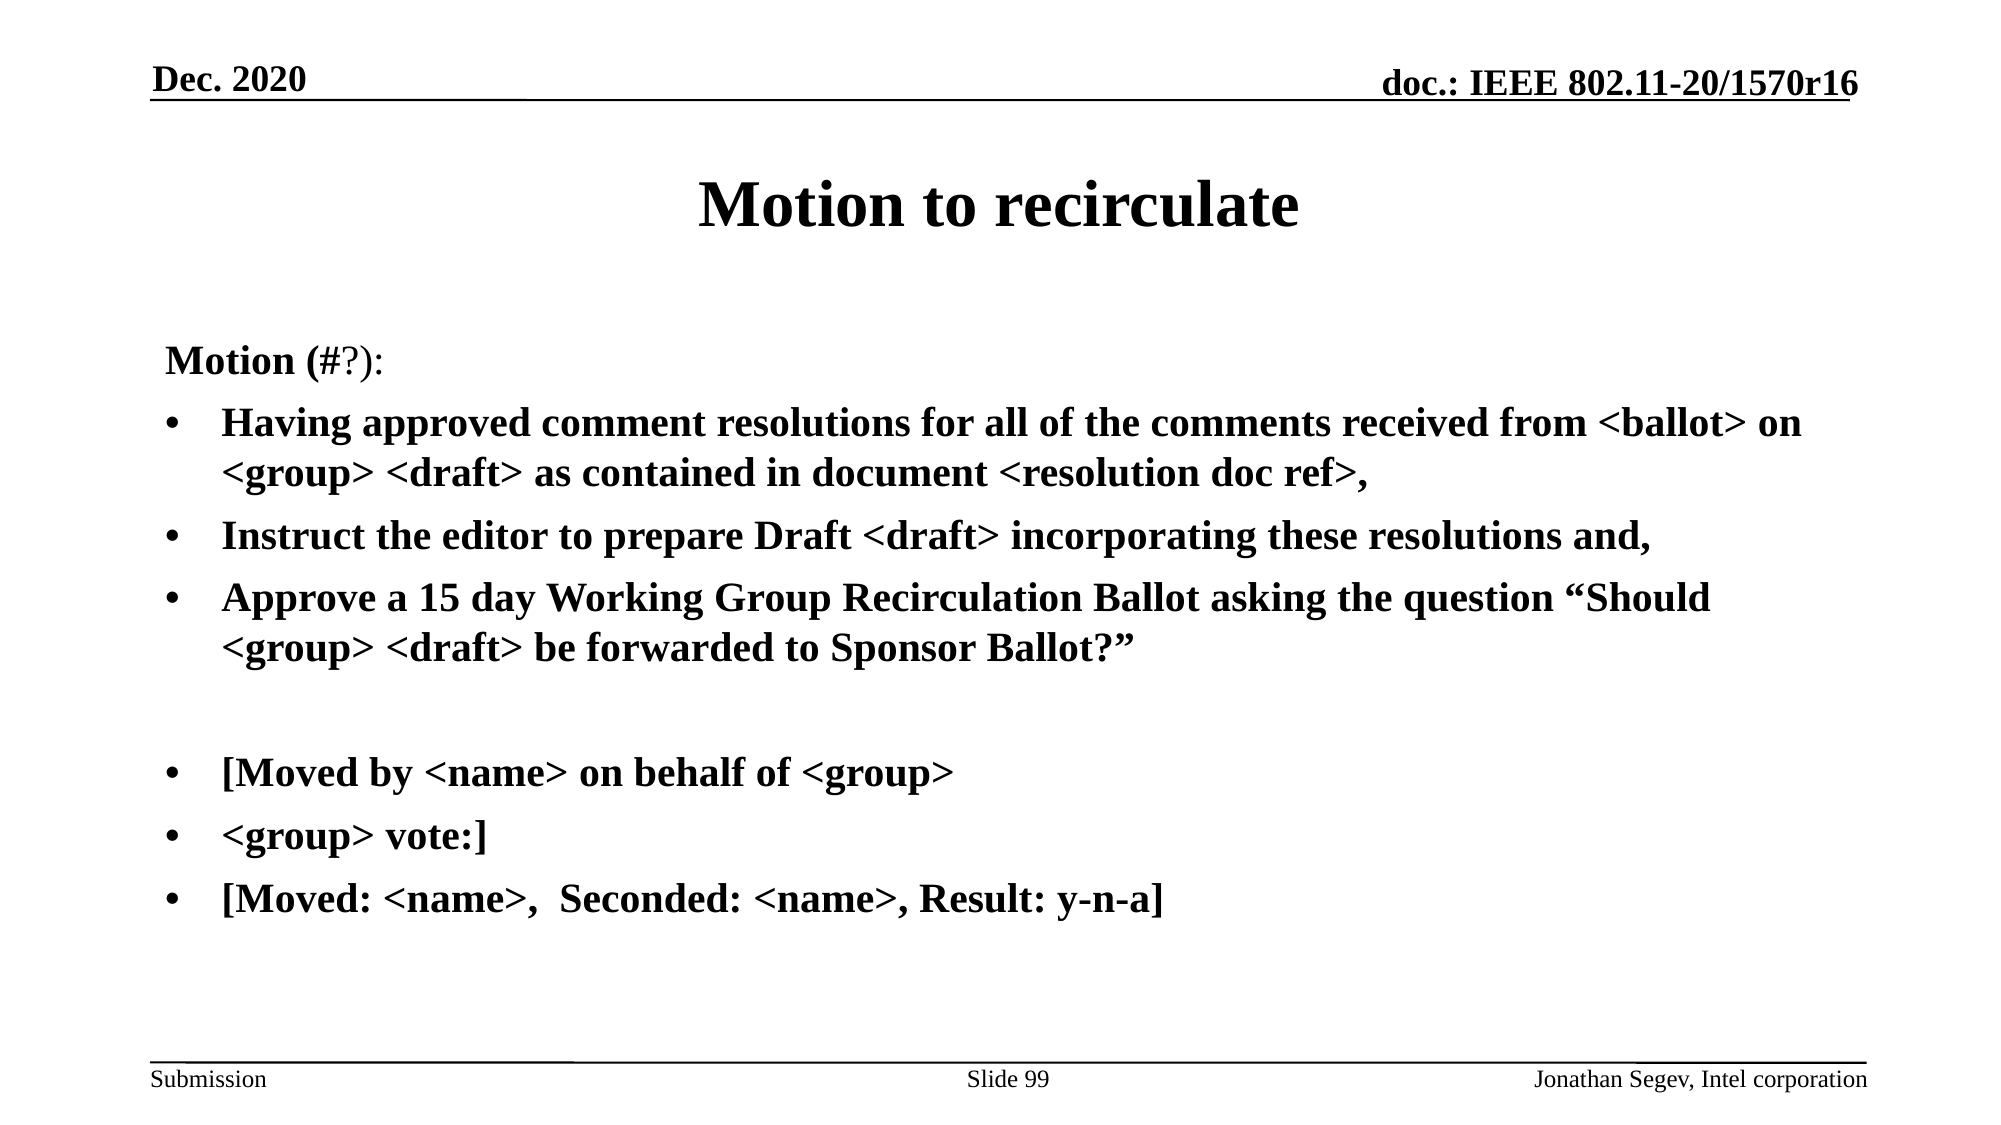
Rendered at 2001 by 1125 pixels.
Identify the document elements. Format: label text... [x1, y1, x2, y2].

title Motion to recirculate [149, 112, 1850, 288]
footer Jonathan Segev, Intel corporation [1171, 1061, 1869, 1093]
list Motion (#?): • Having approved comment resolutions for all of the comments received from <ballot> on <group> <draft> as contained in document <resolution doc ref>, • Instruct the editor to prepare Draft <draft> incorporating these resolutions and, • Approve a 15 day Working Group Recirculation Ballot asking the question “Should <group> <draft> be forwarded to Sponsor Ballot?” • [Moved by <name> on behalf of <group> • <group> vote:] • [Moved: <name>, Seconded: <name>, Result: y-n-a] [149, 324, 1850, 1000]
slide_number Slide 99 [950, 1061, 1067, 1123]
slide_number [152, 54, 563, 100]
